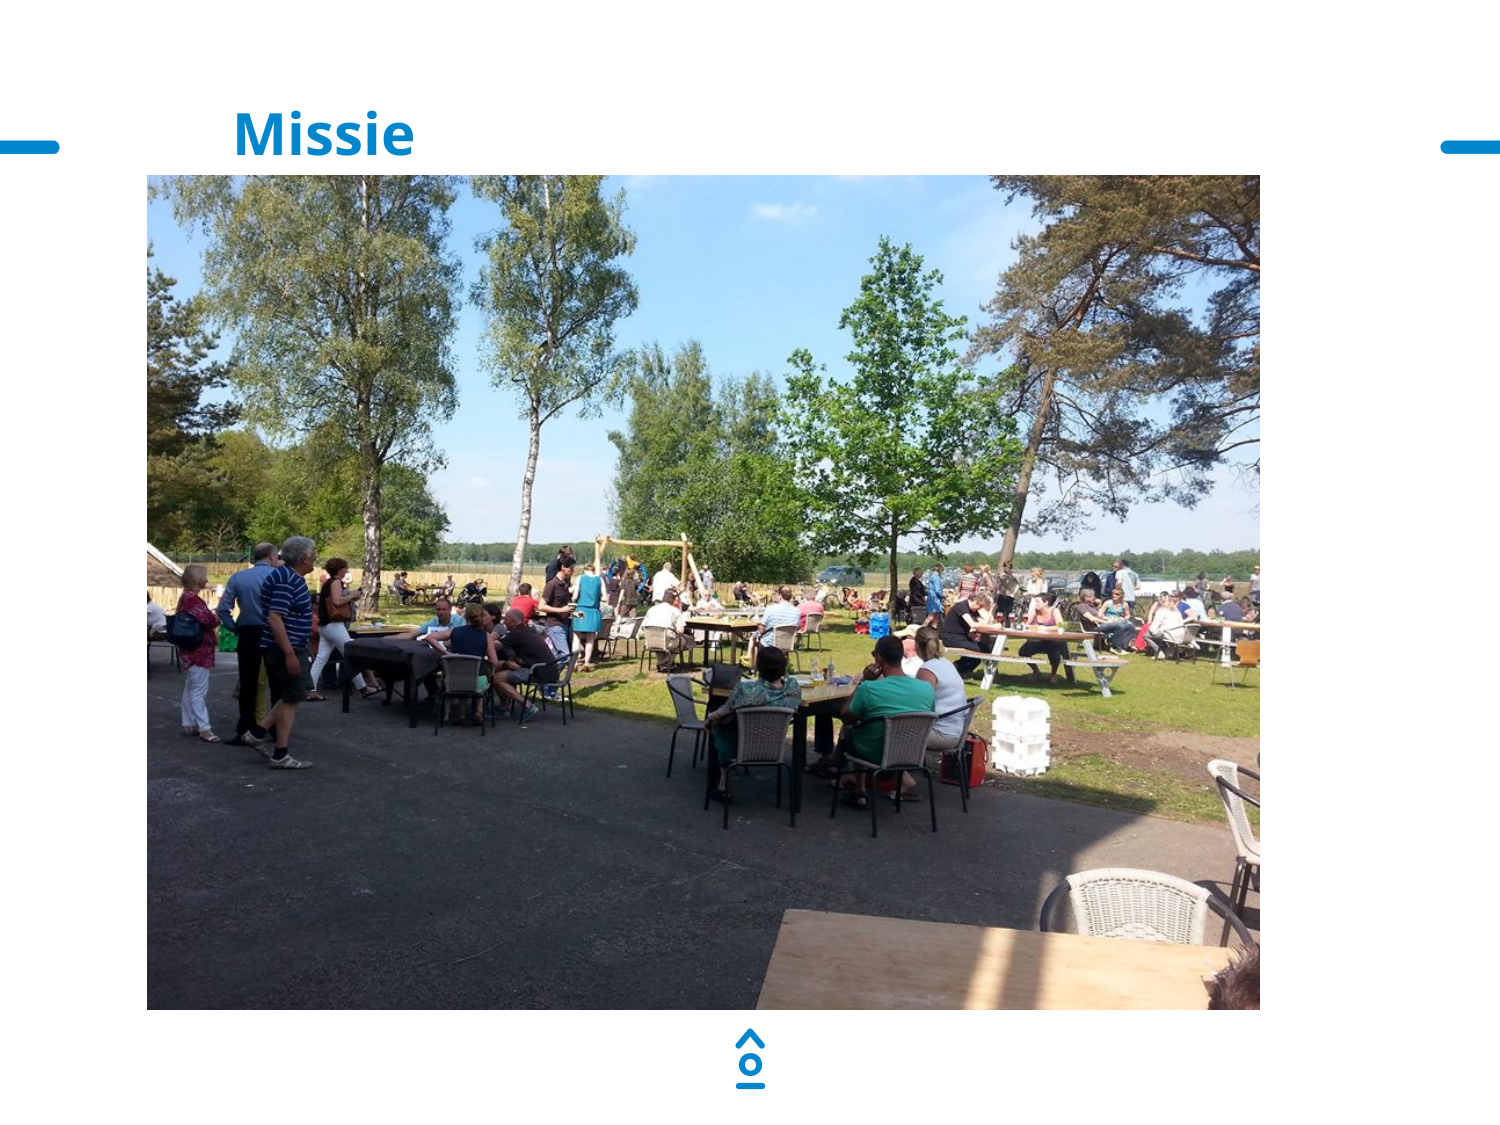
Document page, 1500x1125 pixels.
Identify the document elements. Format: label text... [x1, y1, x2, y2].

text_box Missie [218, 90, 431, 174]
picture [0, 138, 61, 156]
picture [733, 1026, 767, 1091]
picture [147, 175, 1260, 1011]
picture [1438, 138, 1500, 156]
